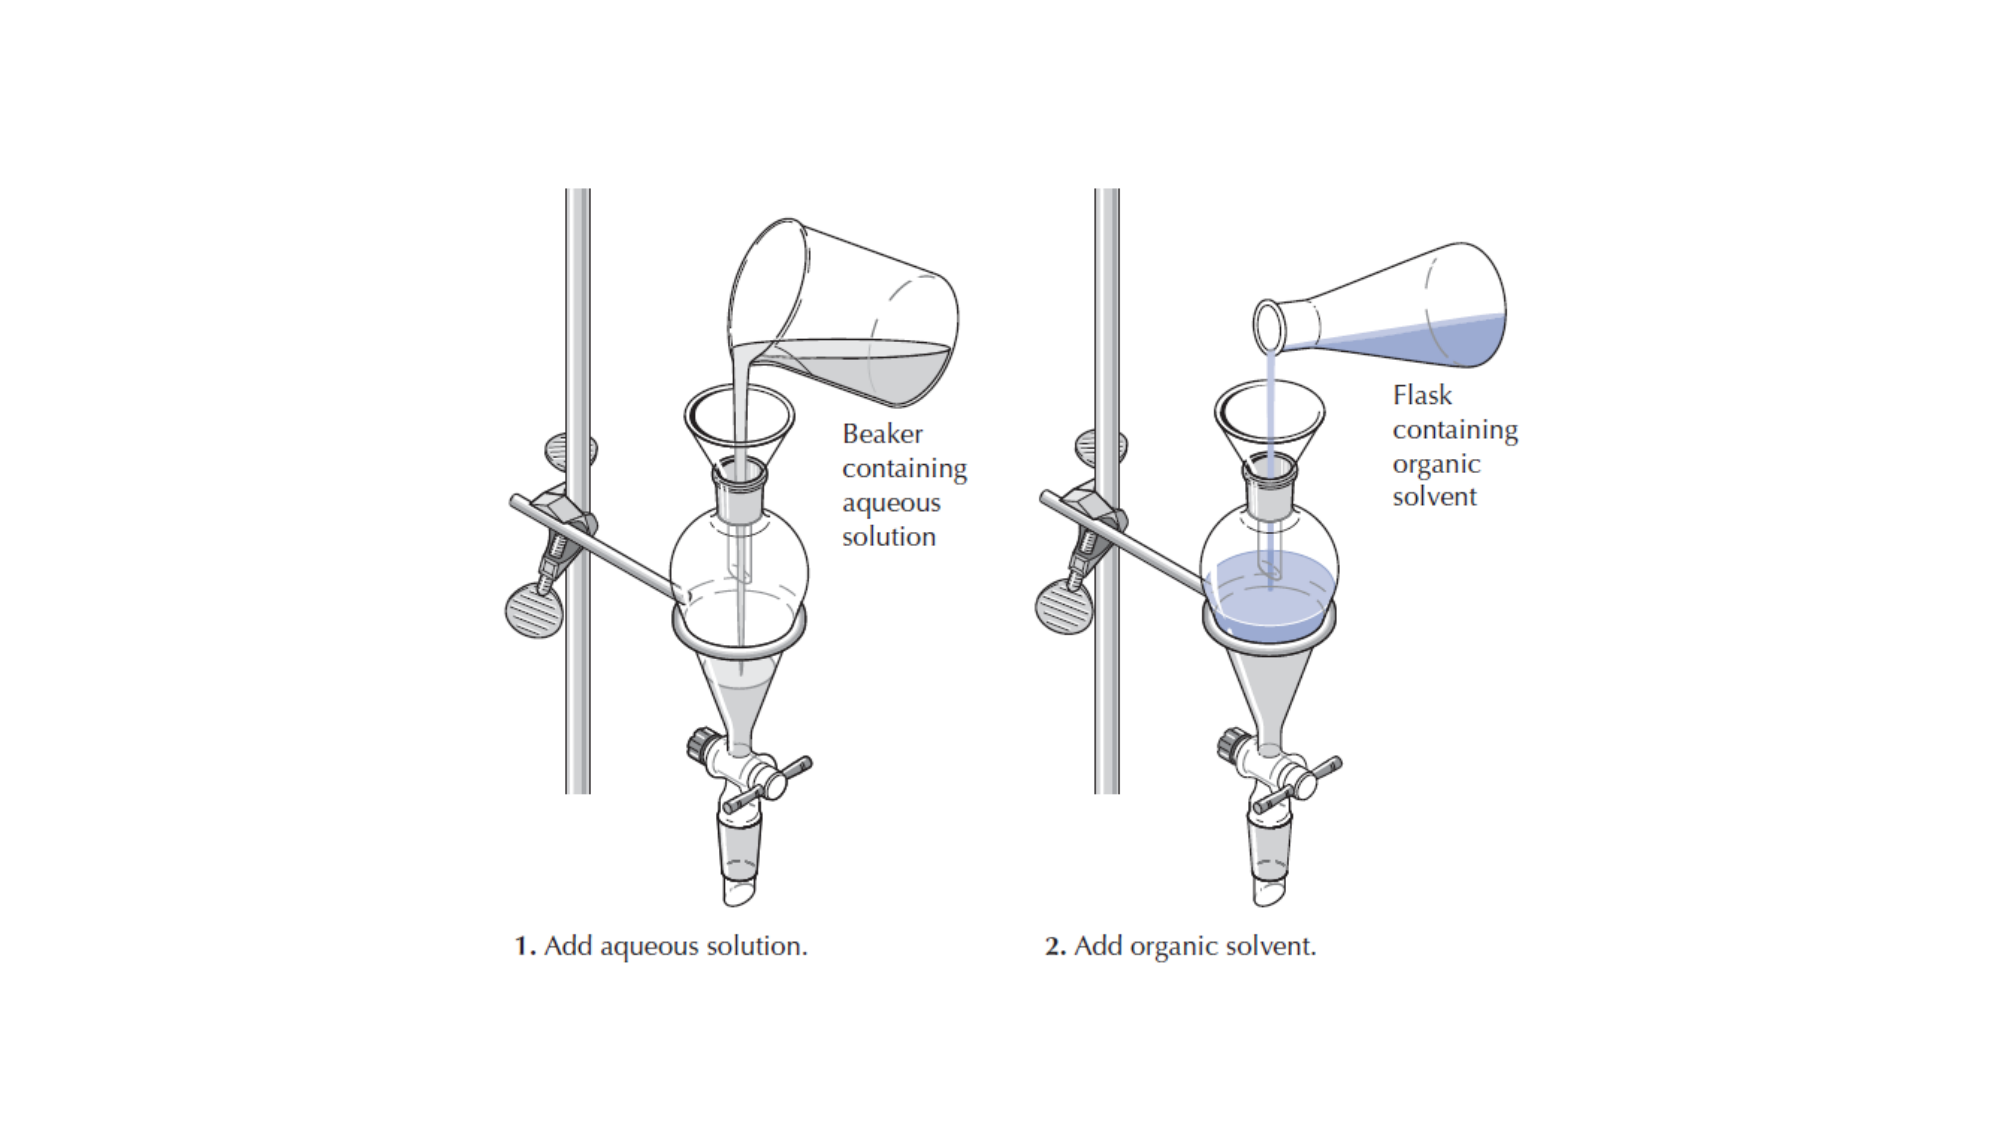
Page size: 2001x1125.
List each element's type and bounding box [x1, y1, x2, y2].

picture [440, 144, 1560, 981]
